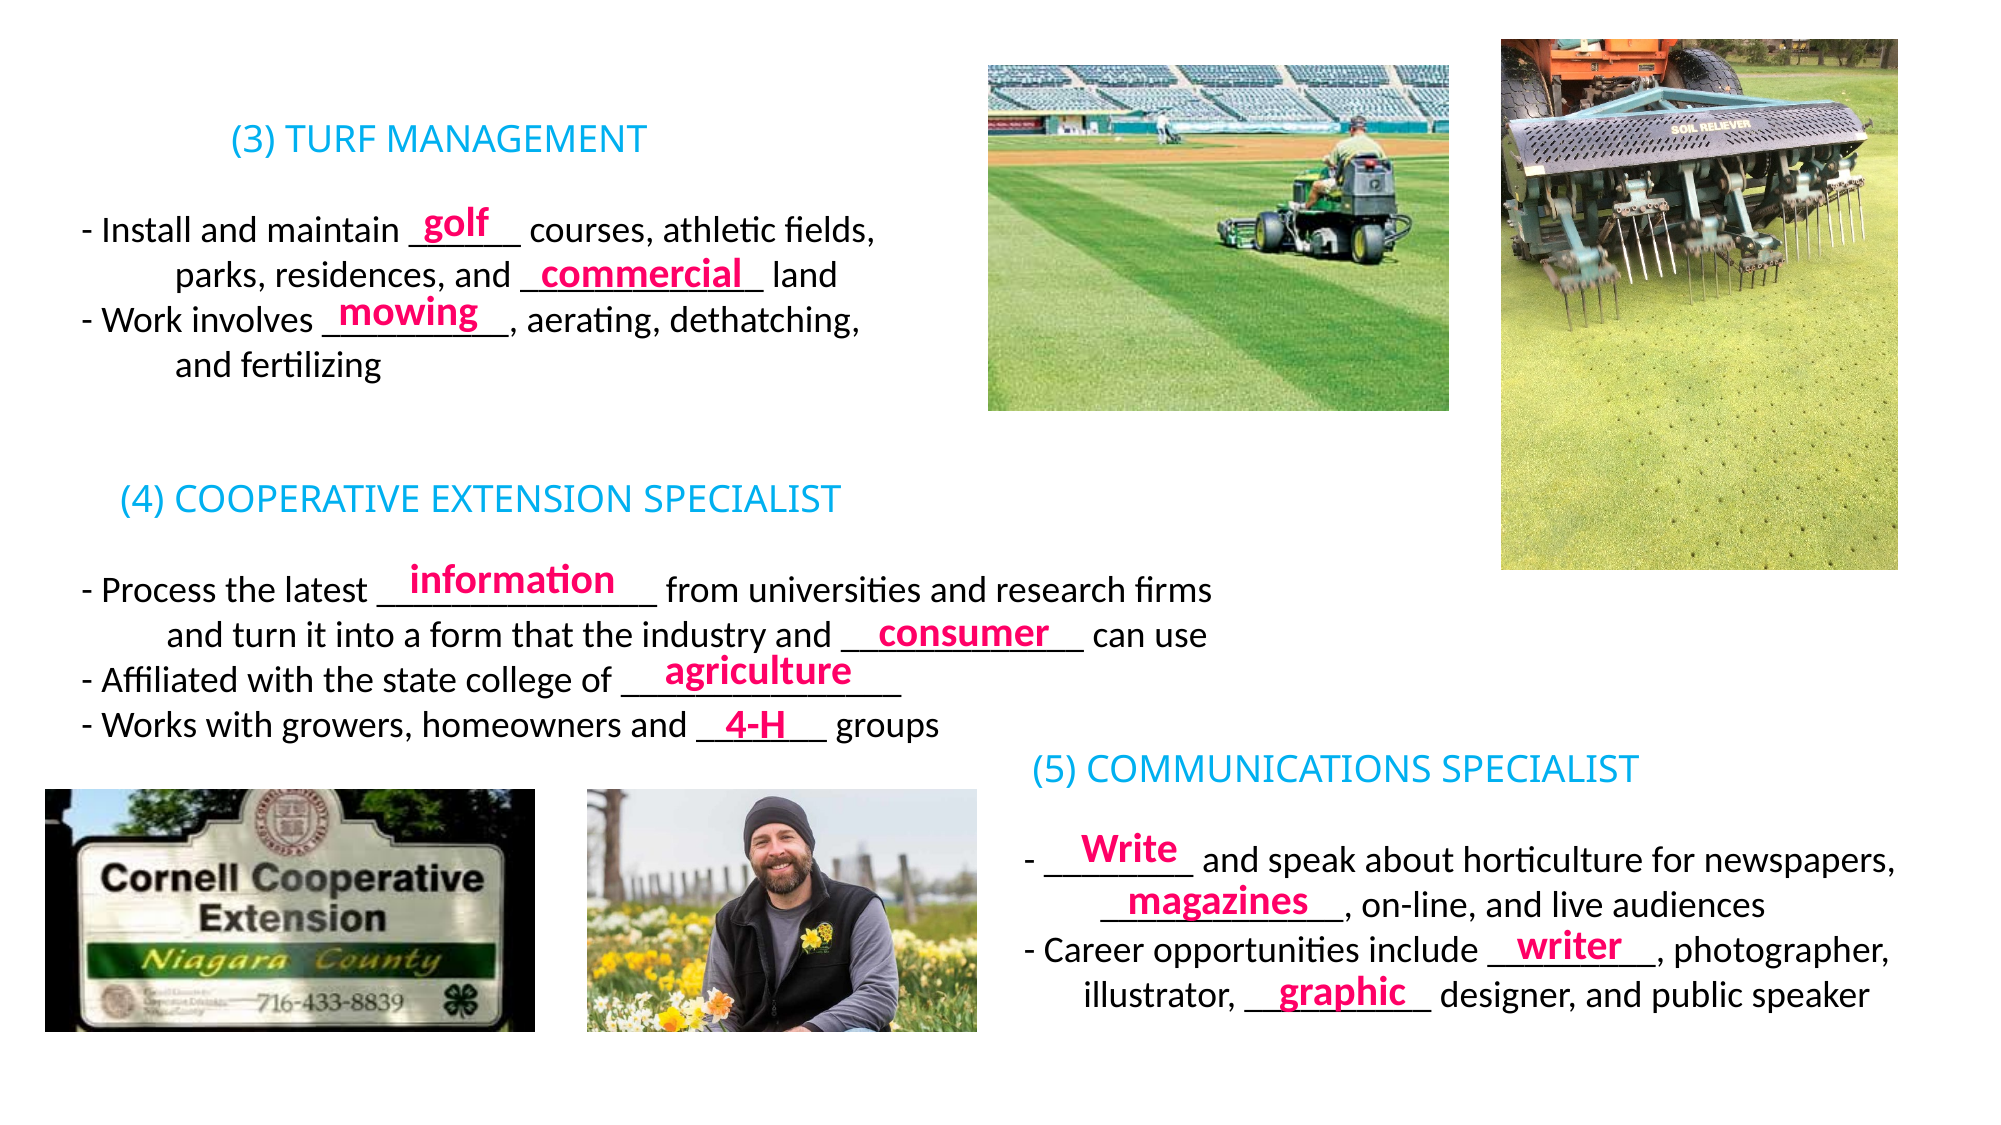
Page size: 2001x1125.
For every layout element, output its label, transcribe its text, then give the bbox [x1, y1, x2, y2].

text_box (3) TURF MANAGEMENT - Install and maintain ______ courses, athletic fields, parks, residences, and _____________ land - Work involves __________, aerating, dethatching, and fertilizing (4) COOPERATIVE EXTENSION SPECIALIST - Process the latest _______________ from universities and research firms and turn it into a form that the industry and _____________ can use - Affiliated with the state college of _______________ - Works with growers, homeowners and _______ groups (5) COMMUNICATIONS SPECIALIST - ________ and speak about horticulture for newspapers, _____________, on-line, and live audiences - Career opportunities include _________, photographer, illustrator, __________ designer, and public speaker [66, 62, 1960, 1023]
text_box writer [1502, 910, 1638, 976]
text_box Write [1066, 813, 1193, 879]
text_box 4-H [710, 689, 801, 755]
text_box golf [408, 187, 504, 253]
text_box graphic [1264, 956, 1422, 1022]
text_box agriculture [649, 635, 868, 700]
text_box consumer [863, 597, 1065, 663]
picture [1501, 39, 1898, 570]
picture [988, 65, 1449, 411]
text_box information [394, 544, 631, 609]
text_box magazines [1113, 865, 1324, 931]
picture [587, 789, 977, 1032]
text_box commercial [526, 238, 758, 304]
text_box mowing [323, 276, 493, 341]
picture [45, 789, 535, 1032]
